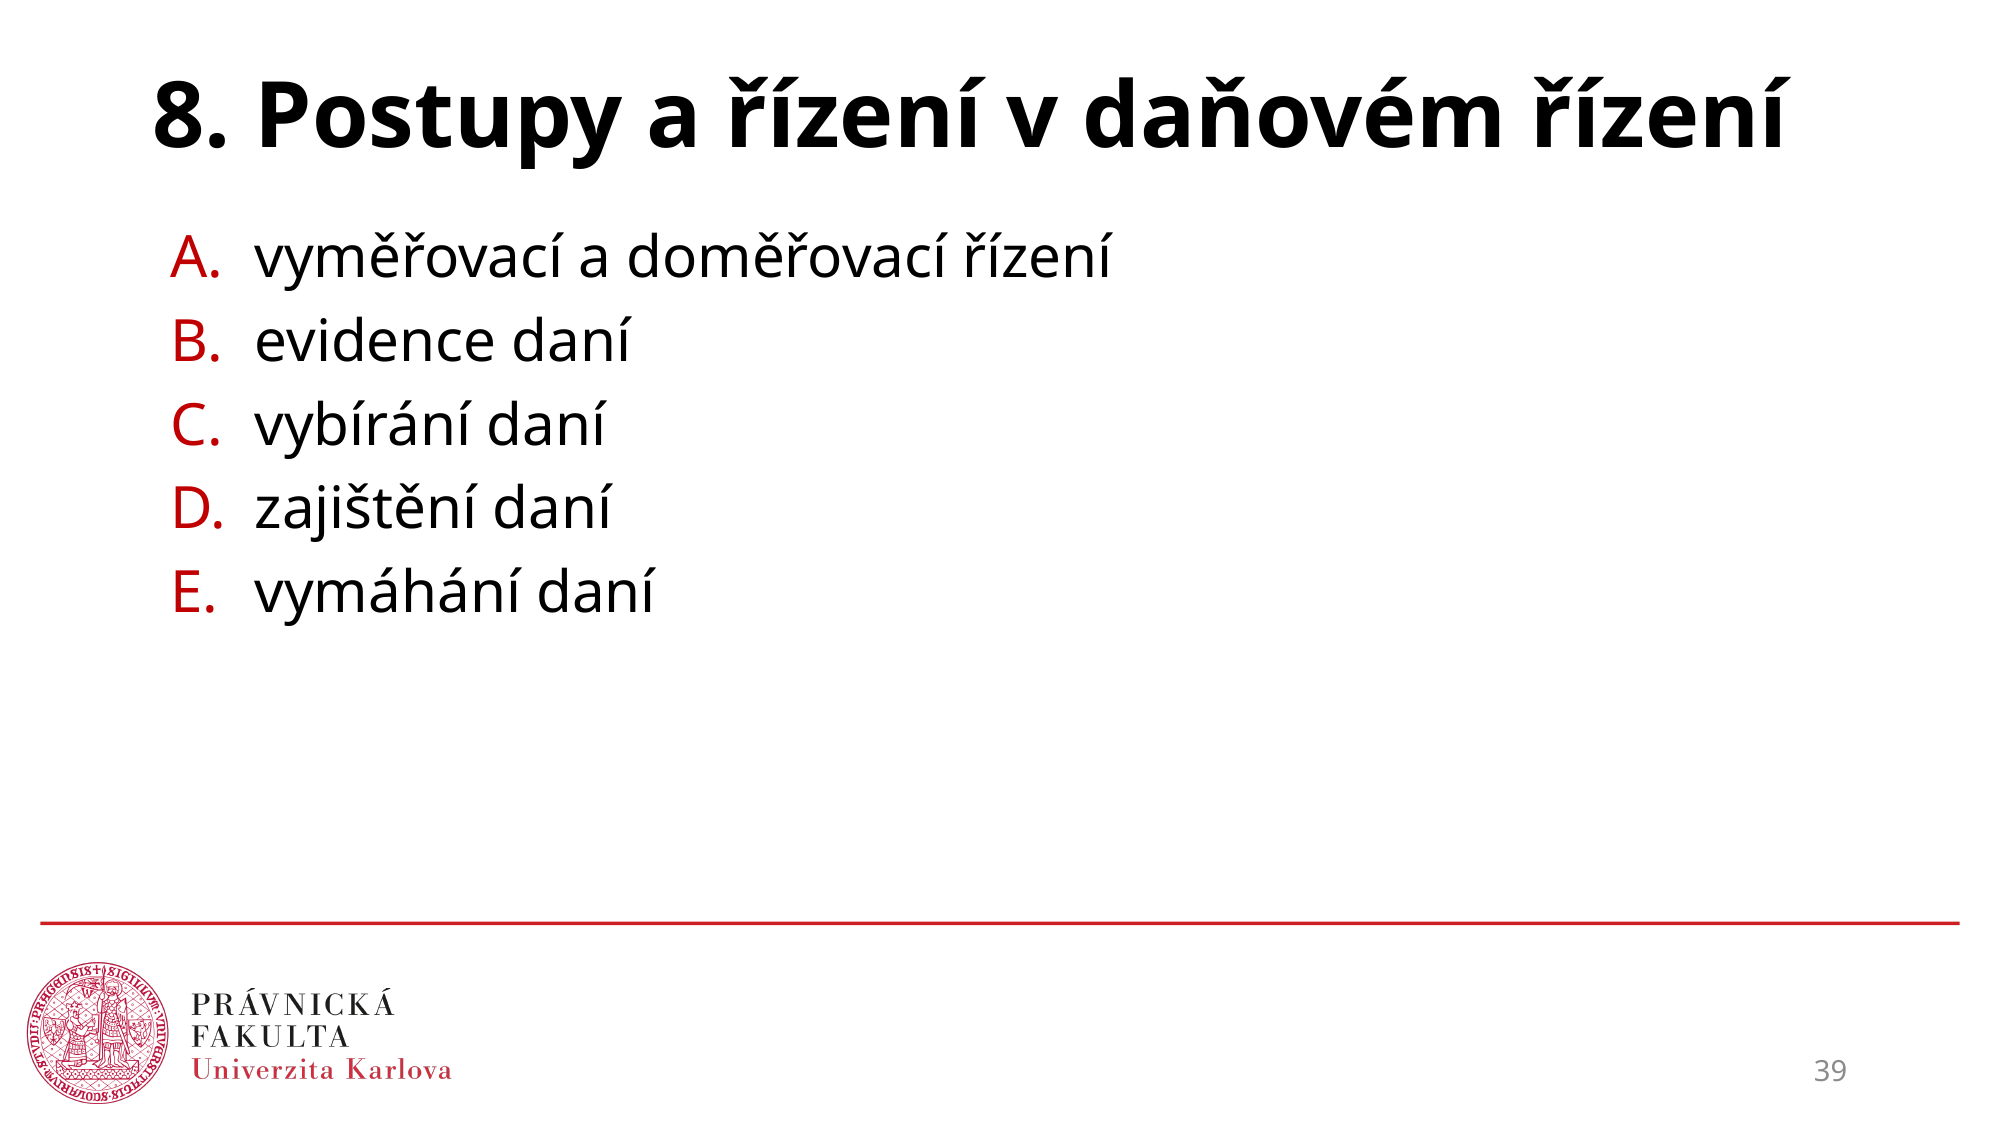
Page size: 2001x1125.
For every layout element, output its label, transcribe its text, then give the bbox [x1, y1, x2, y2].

picture [26, 962, 452, 1104]
slide_number 39 [1412, 1042, 1863, 1103]
list vyměřovací a doměřovací řízení evidence daní vybírání daní zajištění daní vymáhání daní [137, 220, 1863, 905]
title 8. Postupy a řízení v daňovém řízení [137, 2, 1863, 220]
